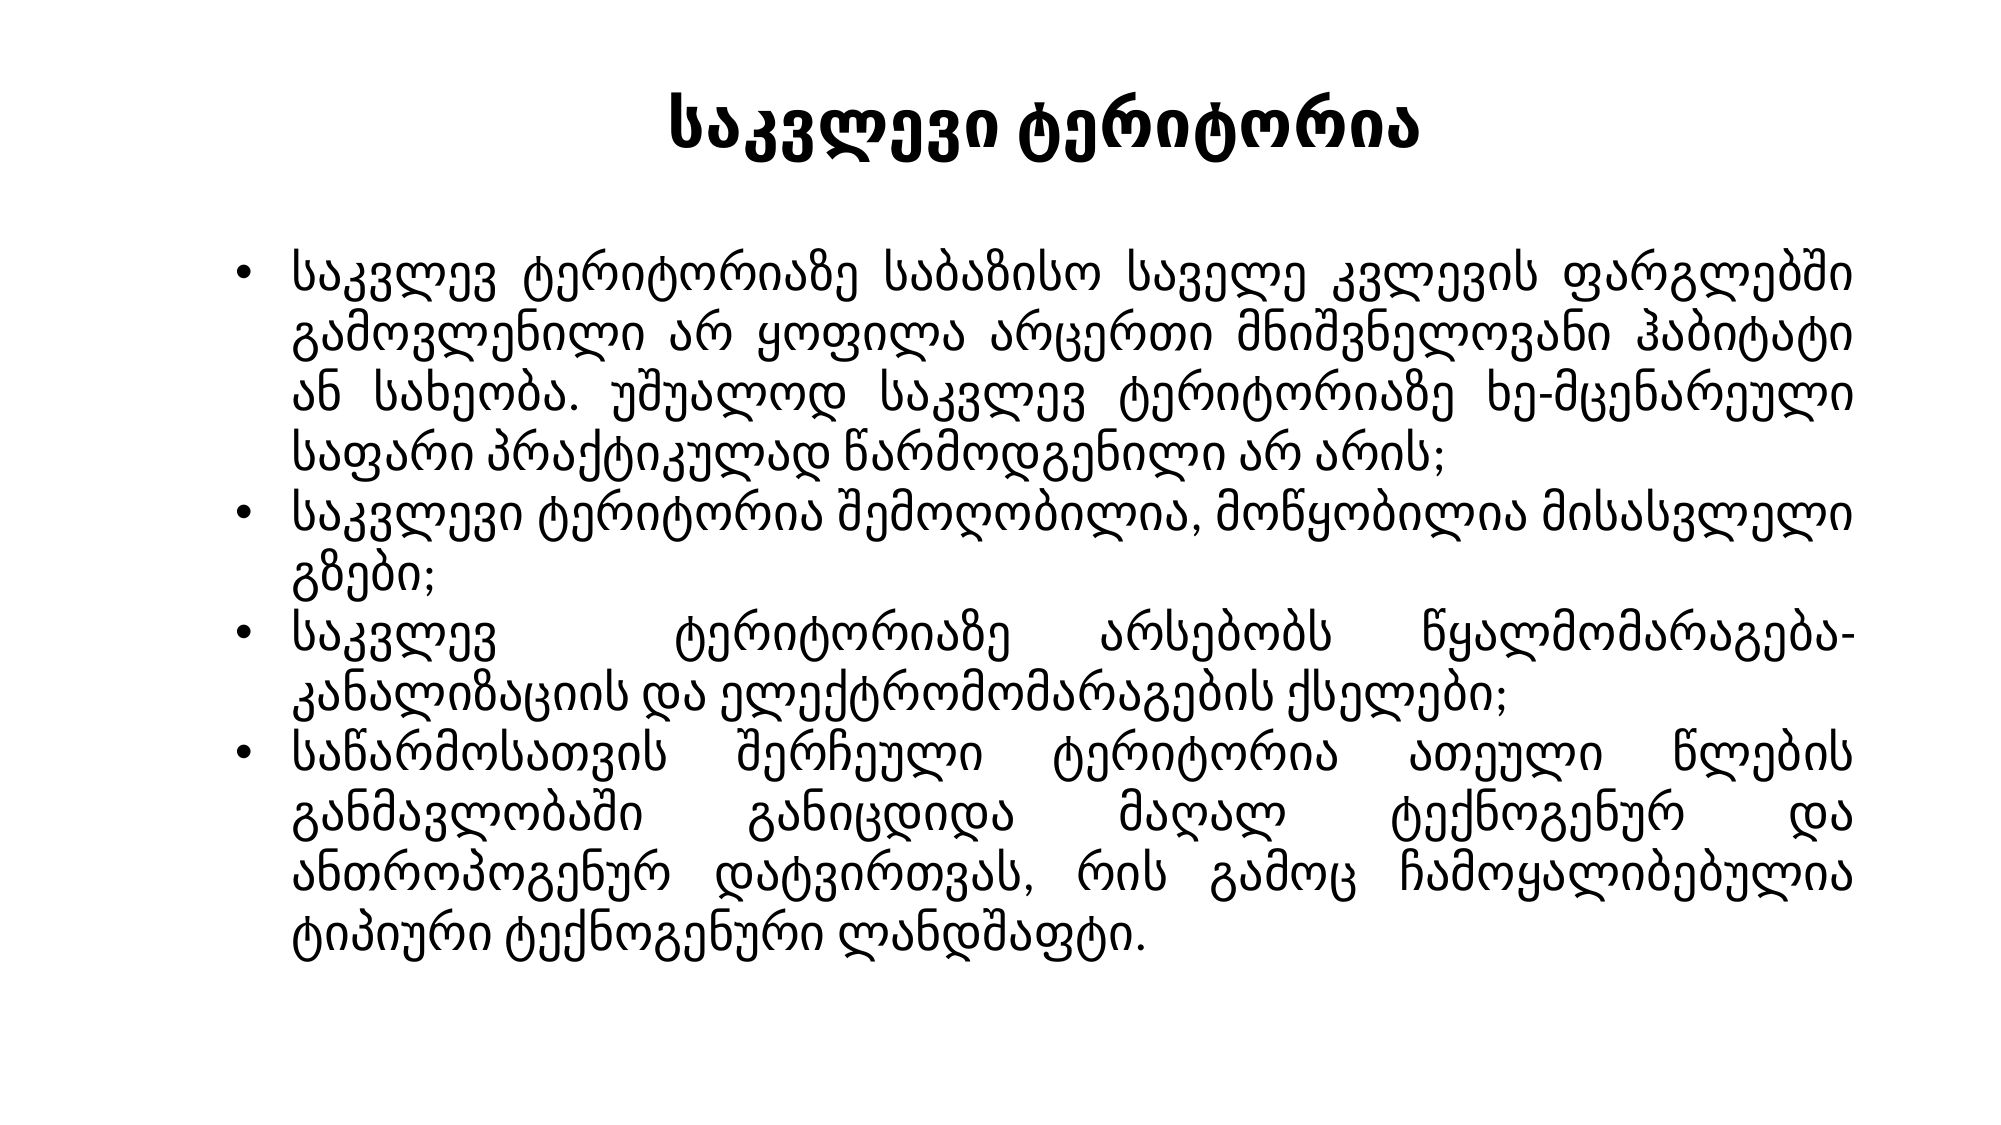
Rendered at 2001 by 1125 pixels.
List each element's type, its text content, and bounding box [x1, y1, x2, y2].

text_box საკვლევი ტერიტორია საკვლევ ტერიტორიაზე საბაზისო საველე კვლევის ფარგლებში გამოვლენილი არ ყოფილა არცერთი მნიშვნელოვანი ჰაბიტატი ან სახეობა. უშუალოდ საკვლევ ტერიტორიაზე ხე-მცენარეული საფარი პრაქტიკულად წარმოდგენილი არ არის; საკვლევი ტერიტორია შემოღობილია, მოწყობილია მისასვლელი გზები; საკვლევ ტერიტორიაზე არსებობს წყალმომარაგება-კანალიზაციის და ელექტრომომარაგების ქსელები; საწარმოსათვის შერჩეული ტერიტორია ათეული წლების განმავლობაში განიცდიდა მაღალ ტექნოგენურ და ანთროპოგენურ დატვირთვას, რის გამოც ჩამოყალიბებულია ტიპიური ტექნოგენური ლანდშაფტი. [220, 73, 1871, 969]
